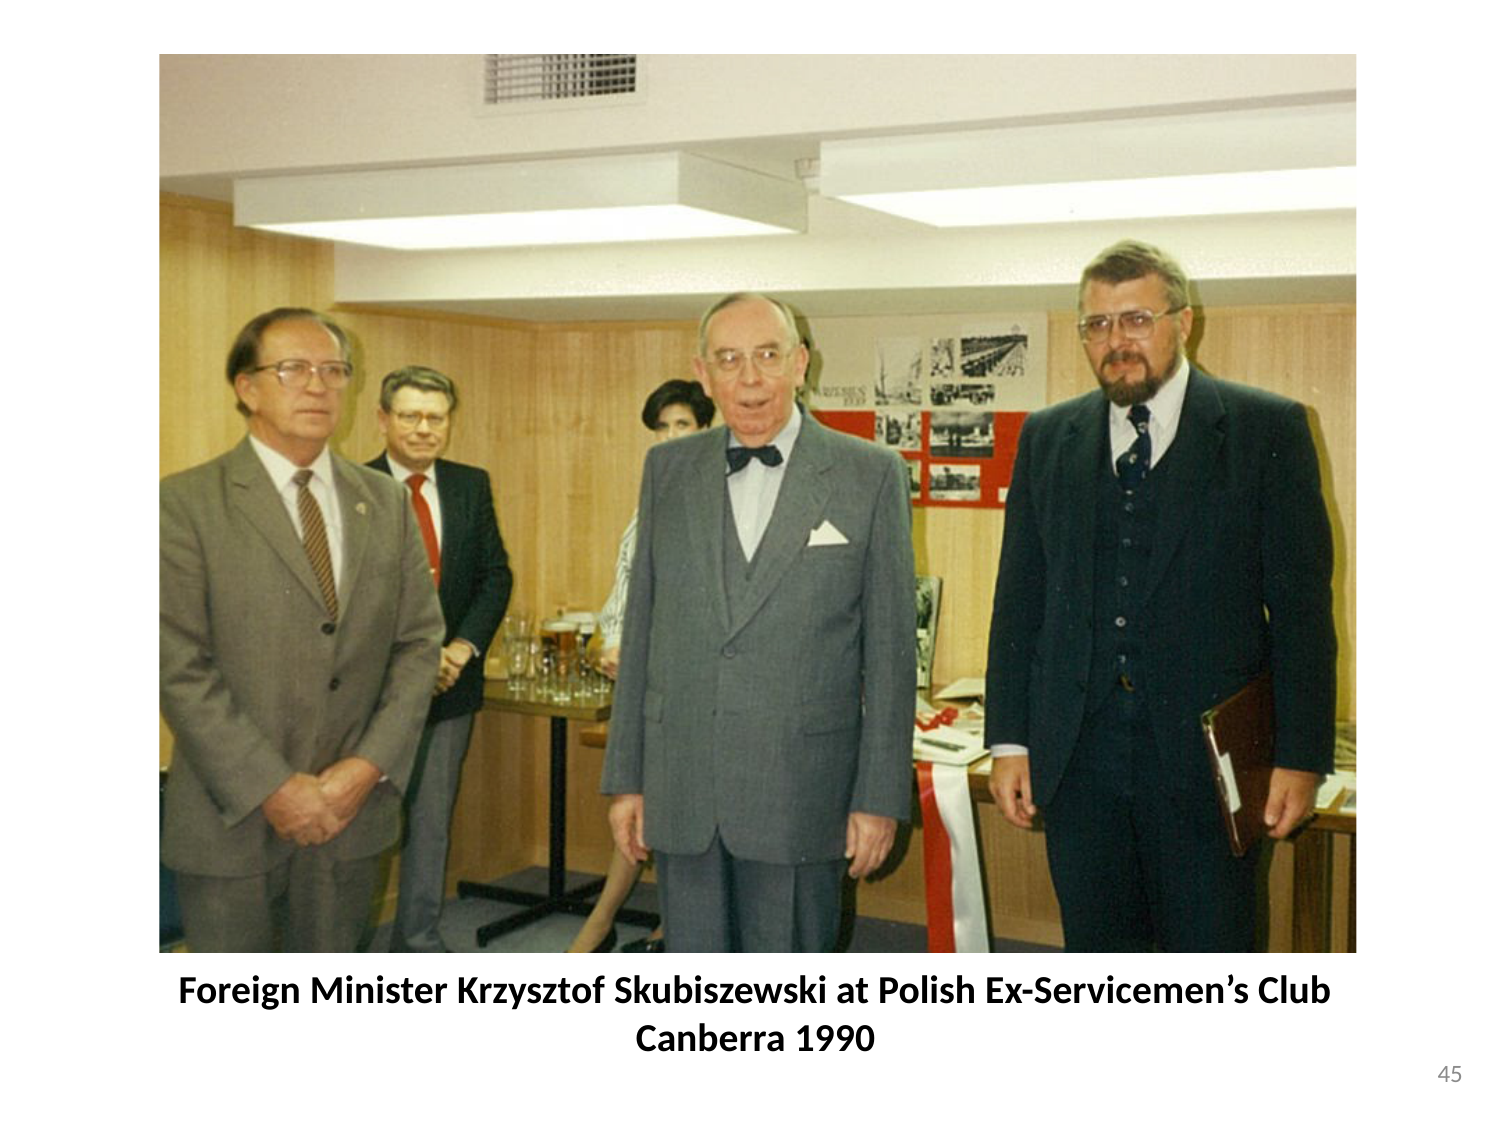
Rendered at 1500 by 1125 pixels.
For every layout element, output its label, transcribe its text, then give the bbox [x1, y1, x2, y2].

picture [159, 54, 1357, 953]
title Foreign Minister Krzysztof Skubiszewski at Polish Ex-Servicemen’s Club Canberra 1990 [159, 960, 1353, 1071]
slide_number 45 [1128, 1042, 1478, 1103]
